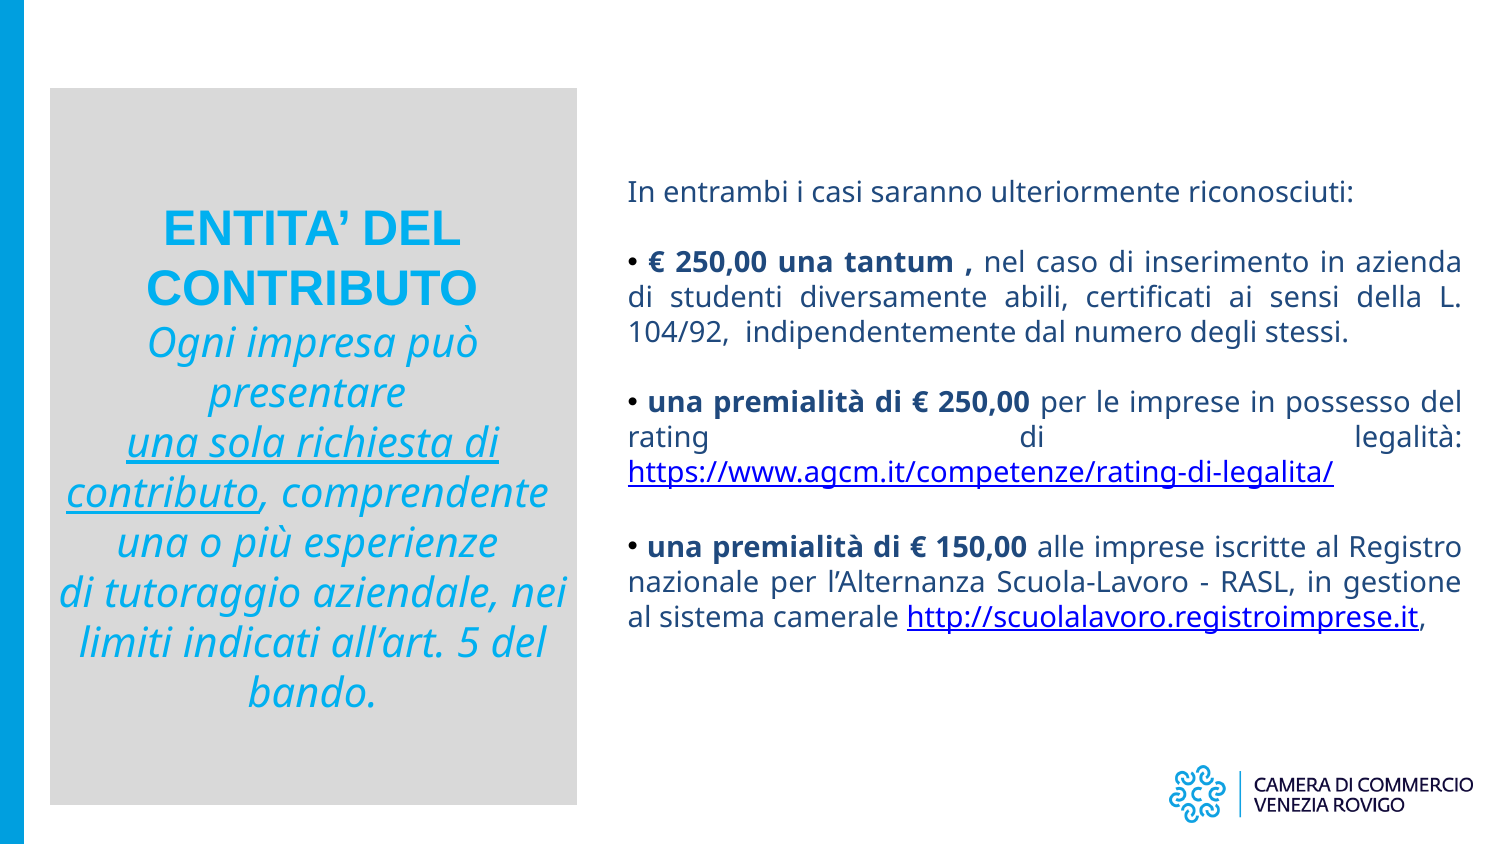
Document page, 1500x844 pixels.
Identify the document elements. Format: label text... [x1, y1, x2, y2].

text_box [49, 87, 578, 806]
text_box [1169, 765, 1473, 823]
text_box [0, 0, 25, 844]
text_box In entrambi i casi saranno ulteriormente riconosciuti: € 250,00 una tantum , nel caso di inserimento in azienda di studenti diversamente abili, certificati ai sensi della L. 104/92, indipendentemente dal numero degli stessi. una premialità di € 250,00 per le imprese in possesso del rating di legalità: https://www.agcm.it/competenze/rating-di-legalita/ una premialità di € 150,00 alle imprese iscritte al Registro nazionale per l’Alternanza Scuola-Lavoro - RASL, in gestione al sistema camerale http://scuolalavoro.registroimprese.it, [612, 166, 1478, 646]
